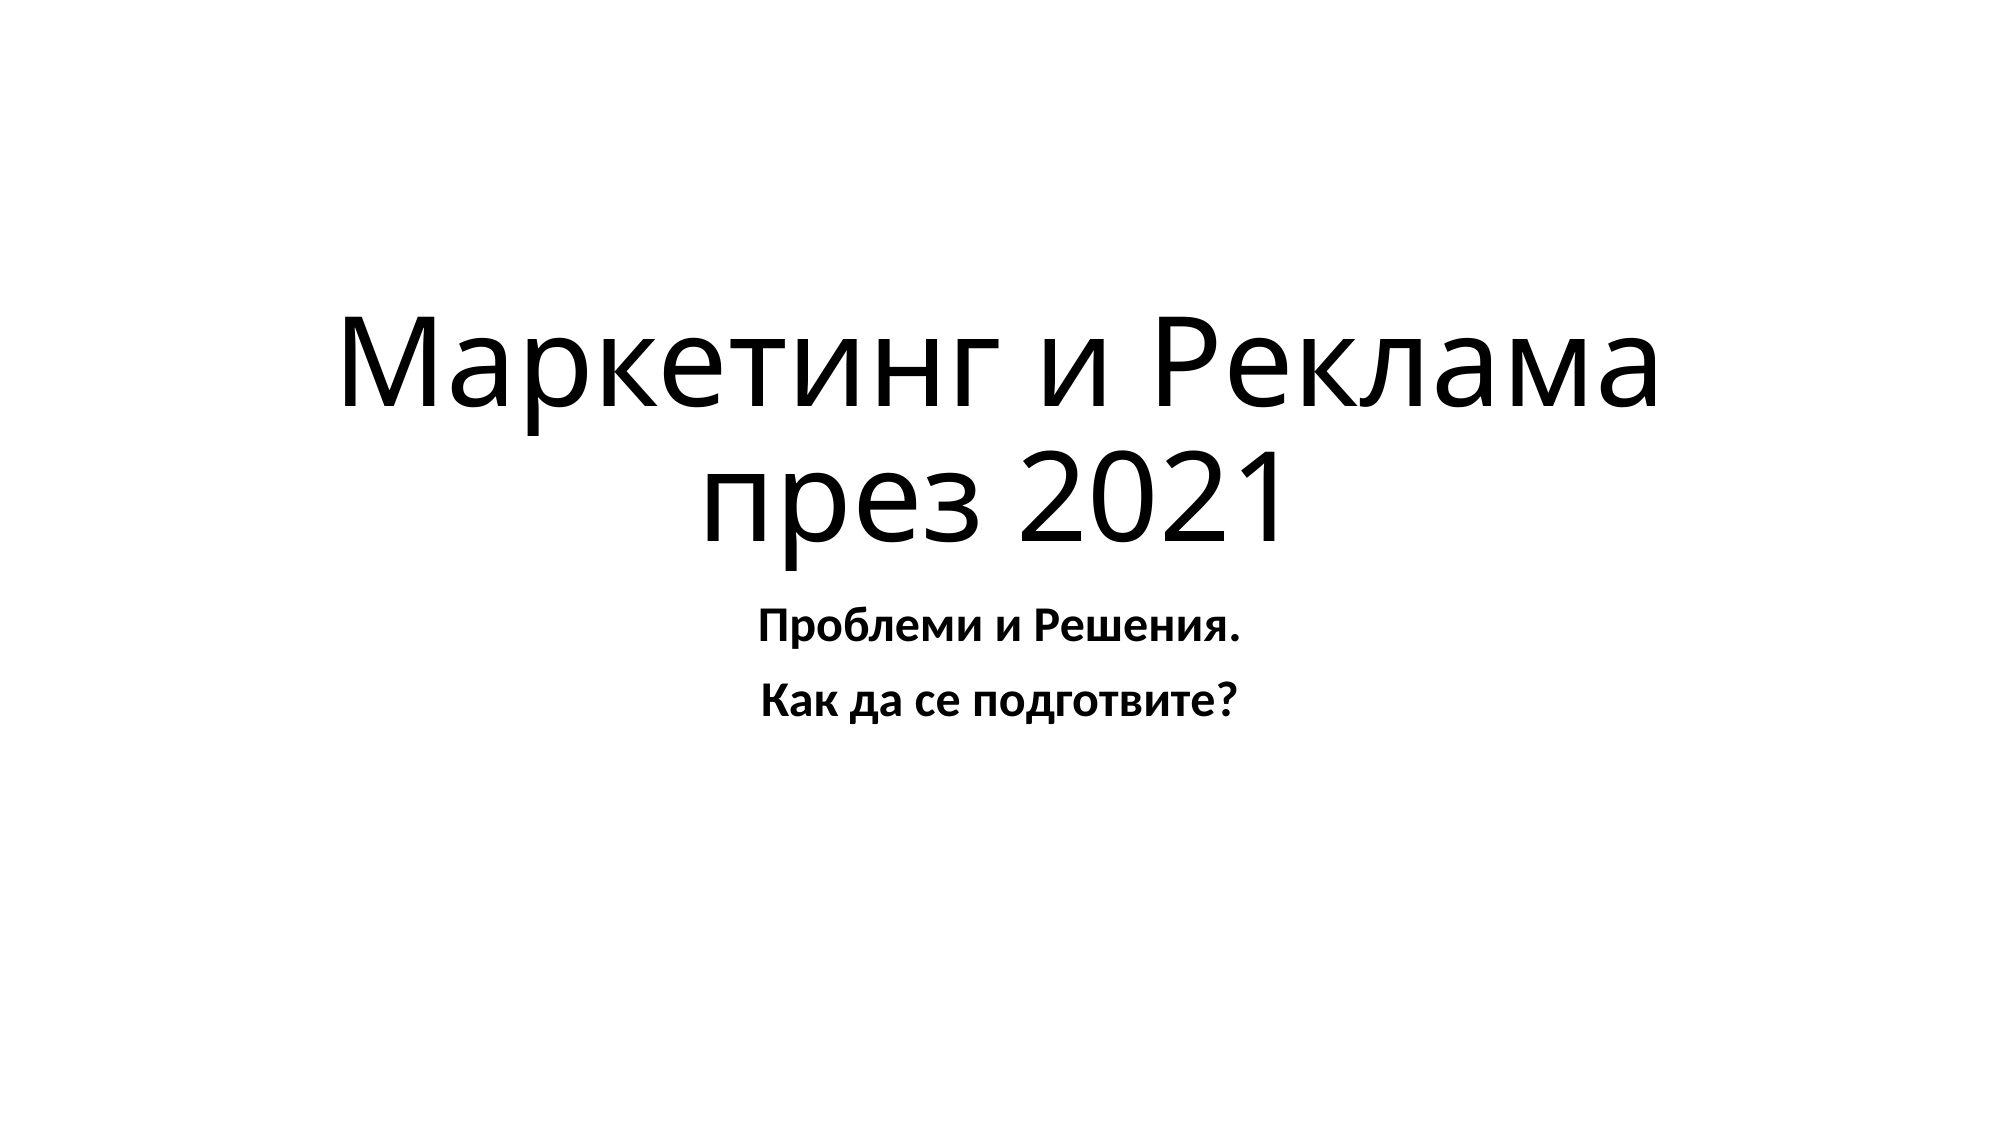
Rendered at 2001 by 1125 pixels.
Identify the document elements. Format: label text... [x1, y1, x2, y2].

title Маркетинг и Реклама през 2021 [249, 184, 1750, 576]
subtitle Проблеми и Решения. Как да се подготвите? [249, 590, 1750, 863]
